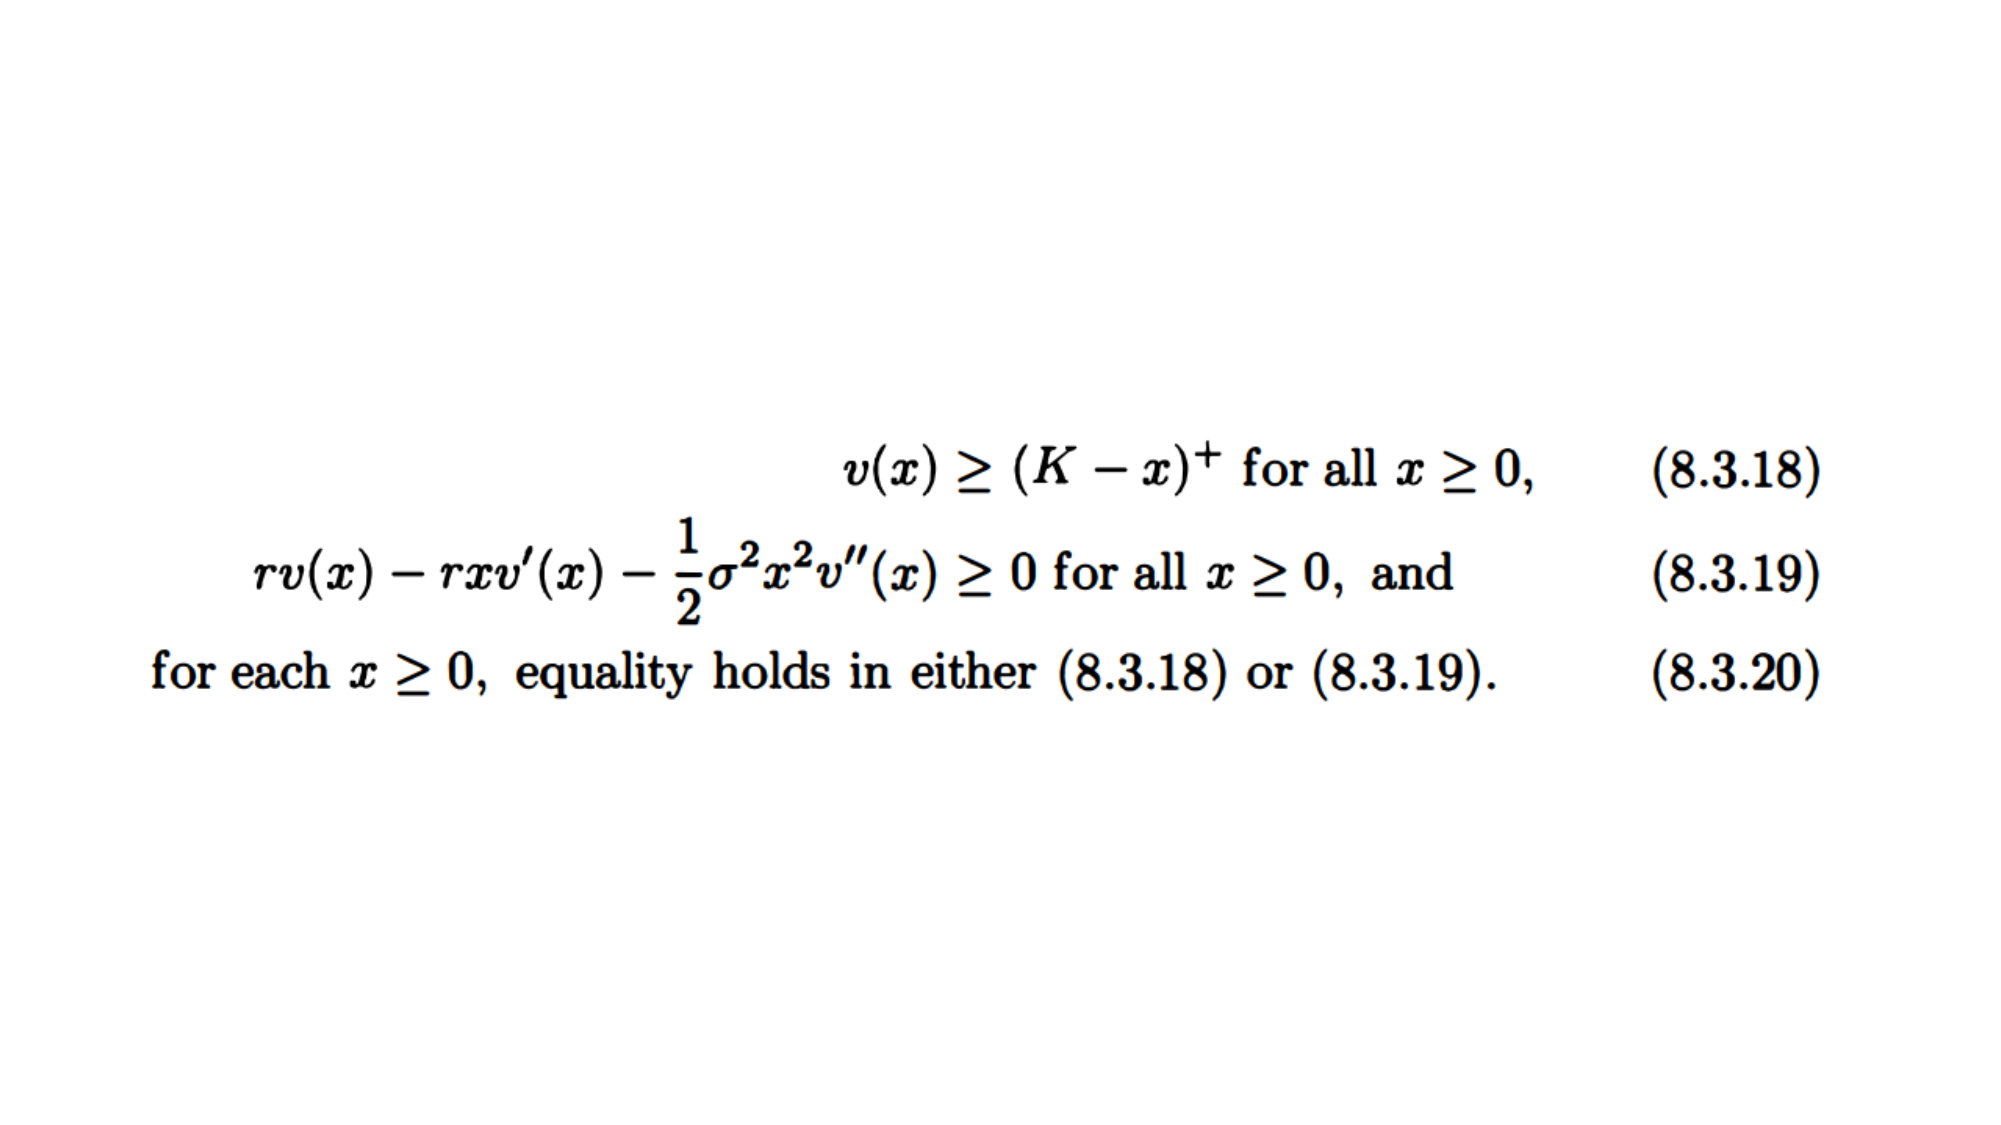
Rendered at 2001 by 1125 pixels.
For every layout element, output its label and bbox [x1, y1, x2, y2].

picture [121, 403, 1879, 722]
